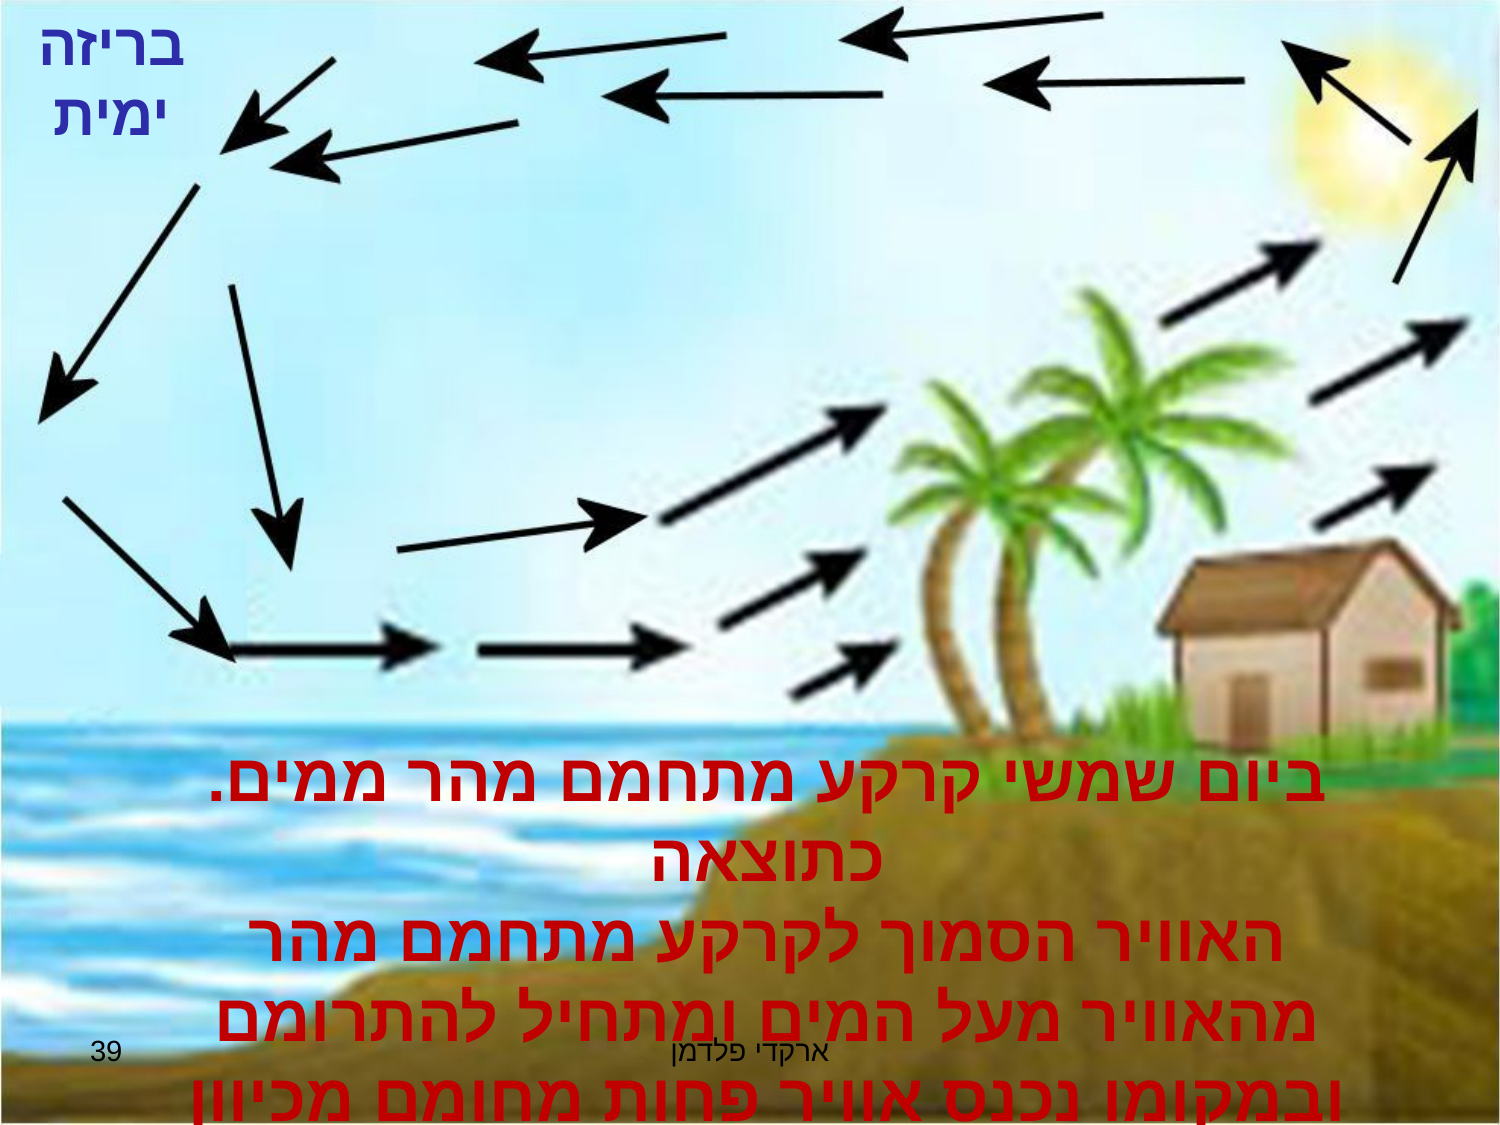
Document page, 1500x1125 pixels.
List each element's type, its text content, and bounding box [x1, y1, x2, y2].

slide_number 39 [74, 1024, 123, 1103]
text_box ביום שמשי קרקע מתחמם מהר ממים. כתוצאה האוויר הסמוך לקרקע מתחמם מהר מהאוויר מעל המים ומתחיל להתרומם ובמקומו נכנס אוויר פחות מחומם מכיוון הים [123, 727, 1412, 1125]
text_box בריזה ימית [0, 0, 225, 155]
picture [0, 0, 1500, 1125]
